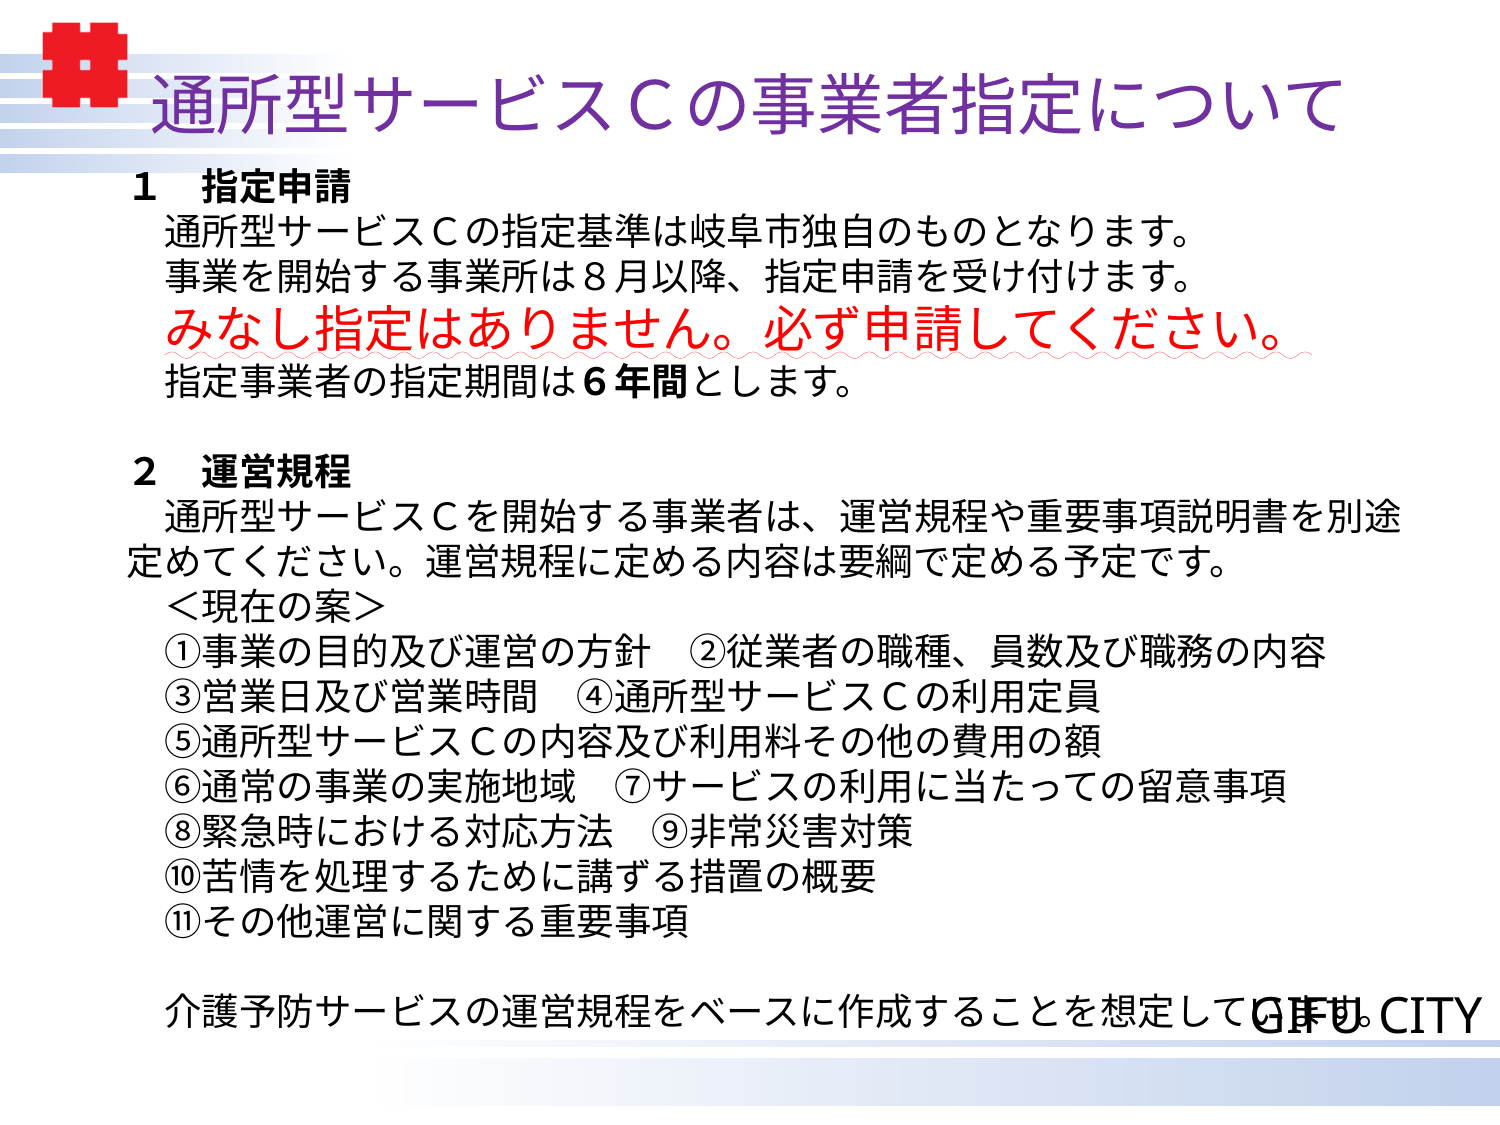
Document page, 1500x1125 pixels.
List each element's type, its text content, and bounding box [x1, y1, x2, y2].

text_box １ 指定申請 通所型サービスＣの指定基準は岐阜市独自のものとなります。 事業を開始する事業所は８月以降、指定申請を受け付けます。 みなし指定はありません。必ず申請してください。 指定事業者の指定期間は６年間とします。 ２ 運営規程 通所型サービスＣを開始する事業者は、運営規程や重要事項説明書を別途定めてください。運営規程に定める内容は要綱で定める予定です。 ＜現在の案＞ ①事業の目的及び運営の方針 ②従業者の職種、員数及び職務の内容 ③営業日及び営業時間 ④通所型サービスＣの利用定員 ⑤通所型サービスＣの内容及び利用料その他の費用の額 ⑥通常の事業の実施地域 ⑦サービスの利用に当たっての留意事項 ⑧緊急時における対応方法 ⑨非常災害対策 ⑩苦情を処理するために講ずる措置の概要 ⑪その他運営に関する重要事項 介護予防サービスの運営規程をベースに作成することを想定しています。 [110, 147, 1425, 1049]
picture [41, 19, 132, 110]
title 通所型サービスＣの事業者指定について [75, 45, 1425, 161]
